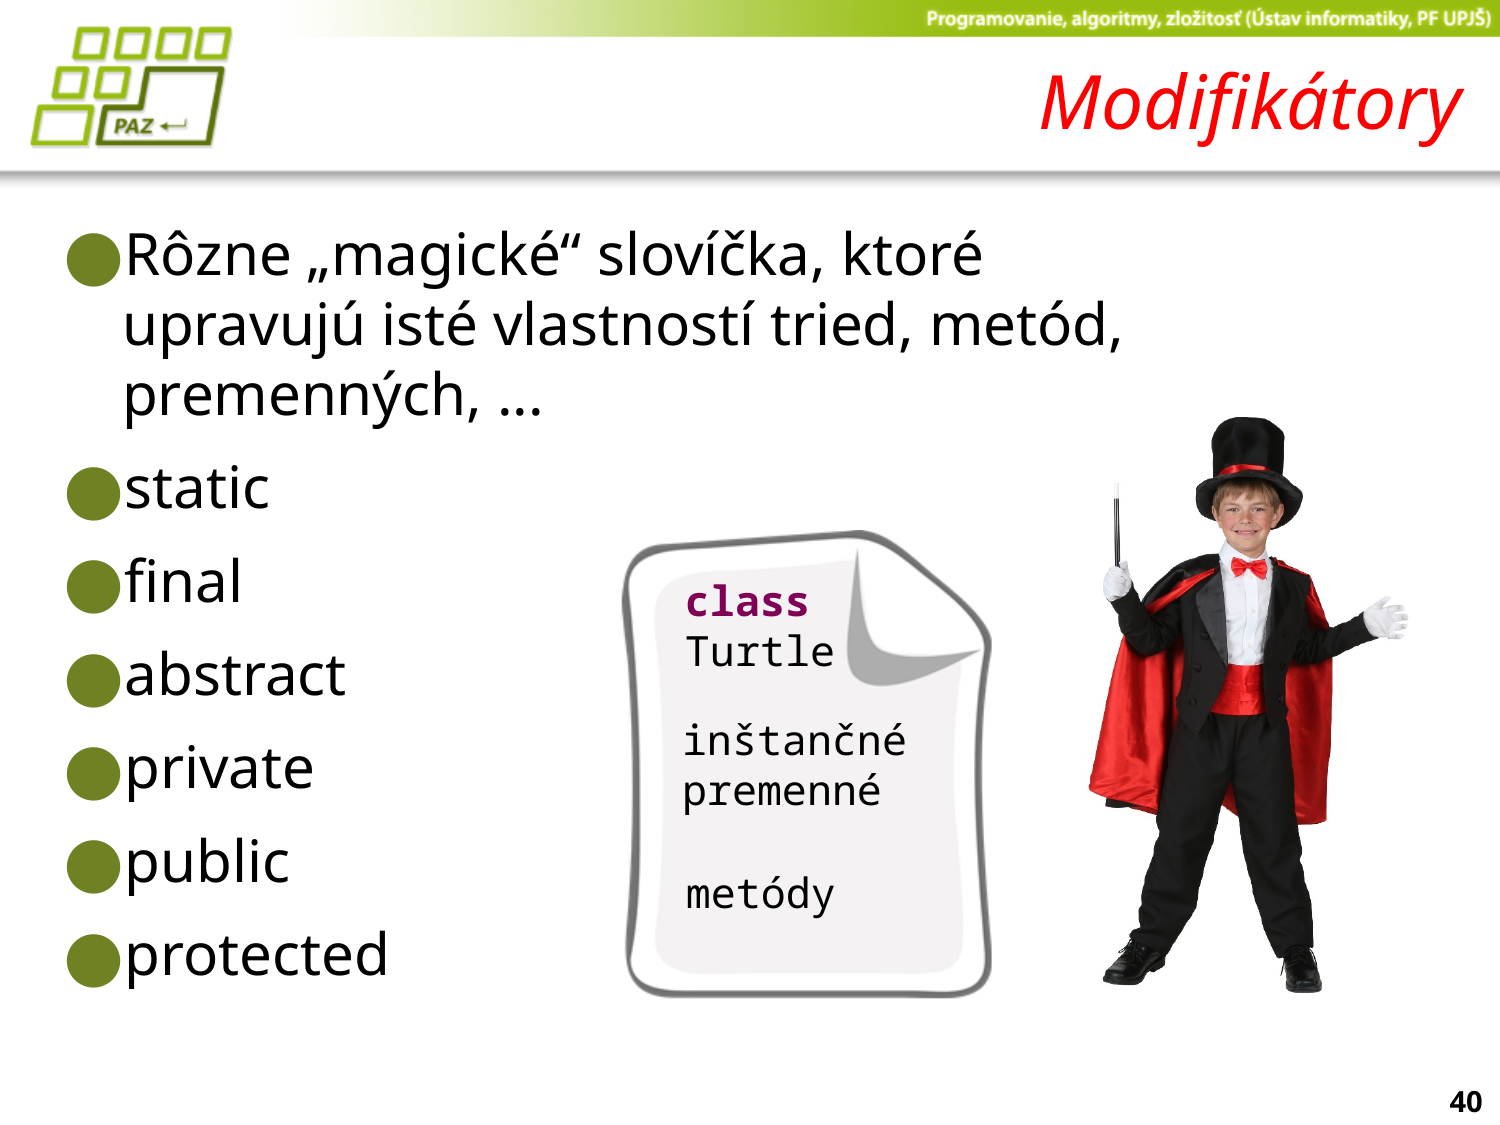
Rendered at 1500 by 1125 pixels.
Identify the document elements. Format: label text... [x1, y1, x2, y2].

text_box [572, 530, 1042, 1000]
picture [0, 0, 1500, 1125]
list Rôzne „magické“ slovíčka, ktoré upravujú isté vlastností tried, metód, premenných, ... static final abstract private public protected [48, 209, 1456, 1080]
title Modifikátory [343, 46, 1477, 135]
